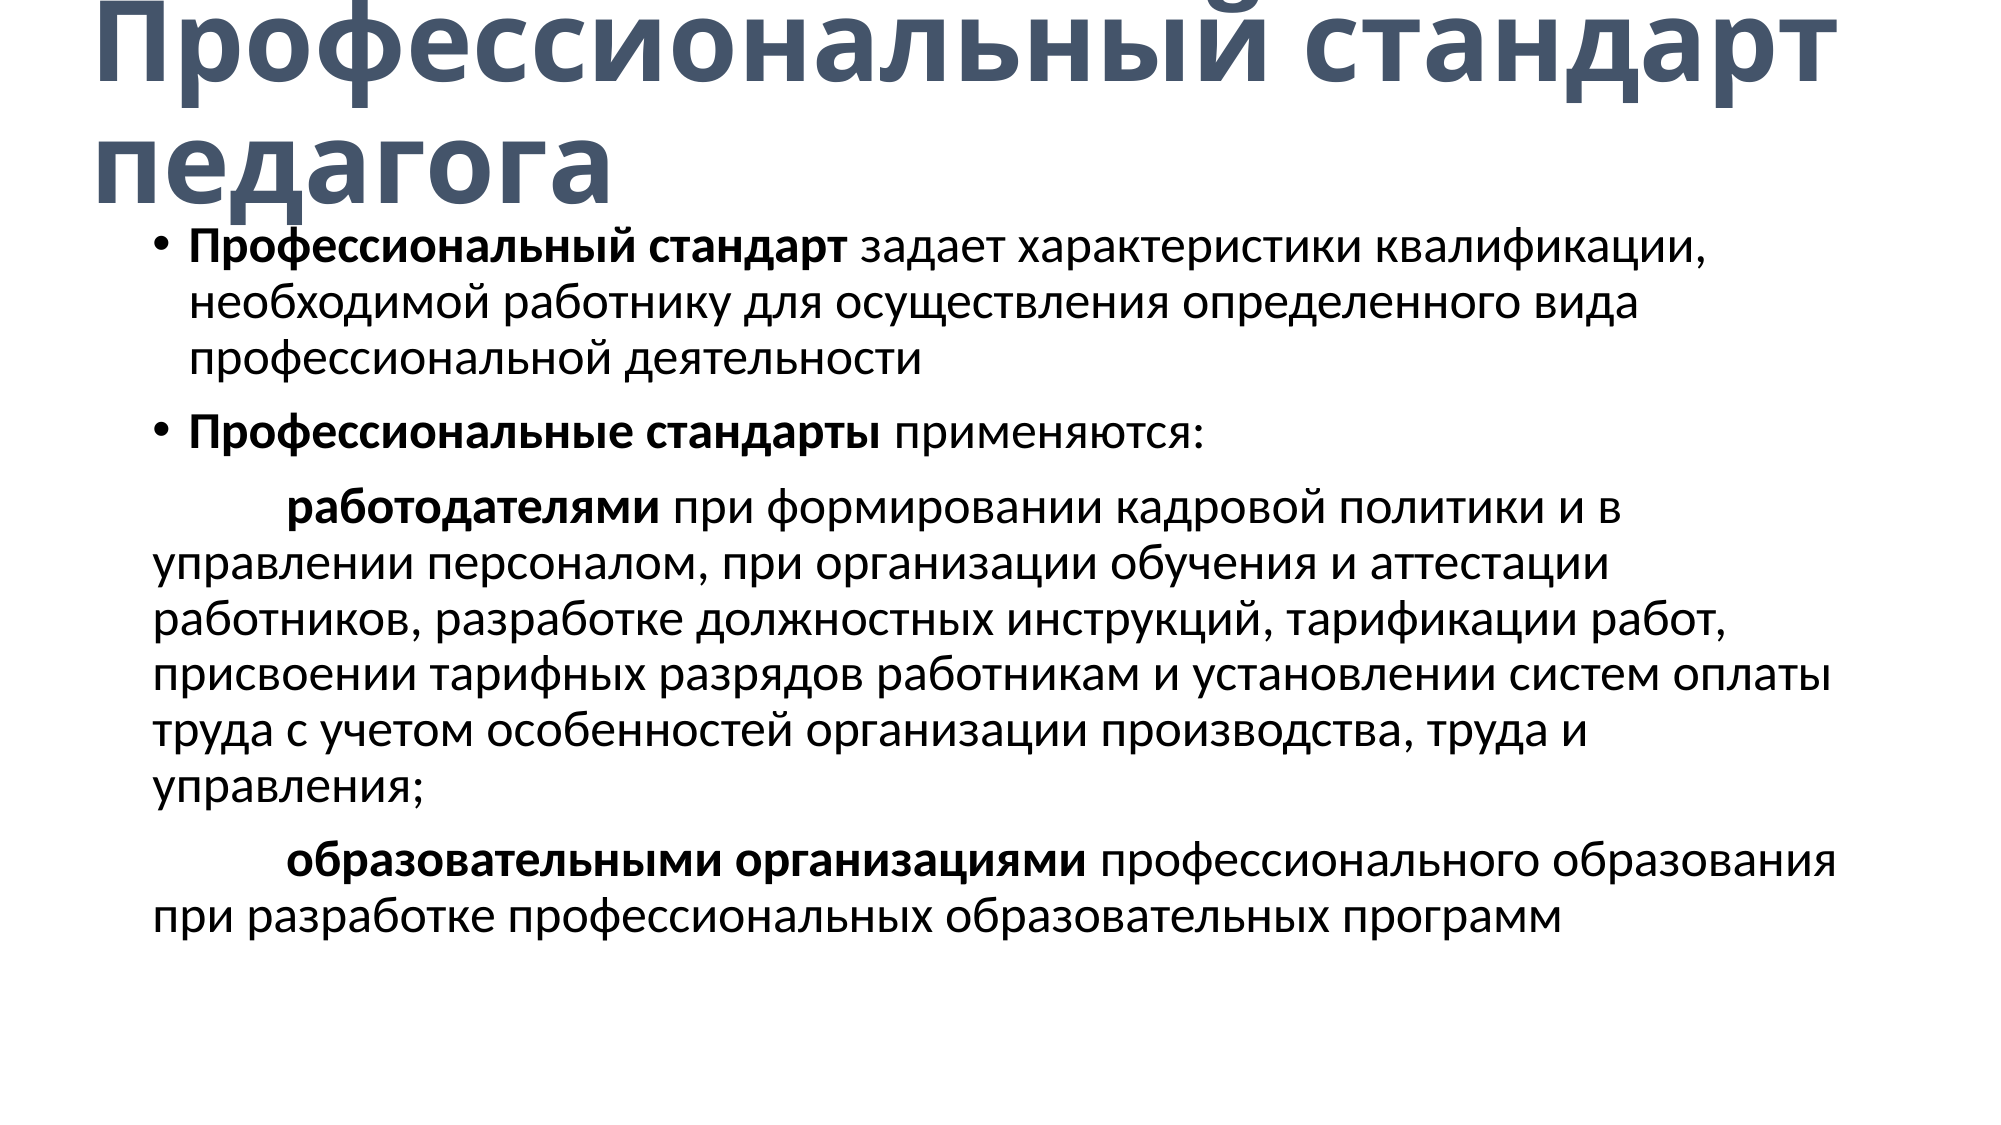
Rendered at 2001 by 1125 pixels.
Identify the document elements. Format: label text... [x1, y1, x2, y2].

list Профессиональный стандарт задает характеристики квалификации, необходимой работнику для осуществления определенного вида профессиональной деятельности Профессиональные стандарты применяются: работодателями при формировании кадровой политики и в управлении персоналом, при организации обучения и аттестации работников, разработке должностных инструкций, тарификации работ, присвоении тарифных разрядов работникам и установлении систем оплаты труда с учетом особенностей организации производства, труда и управления; образовательными организациями профессионального образования при разработке профессиональных образовательных программ [137, 210, 1863, 1014]
title Профессиональный стандарт педагога [75, 30, 1925, 182]
